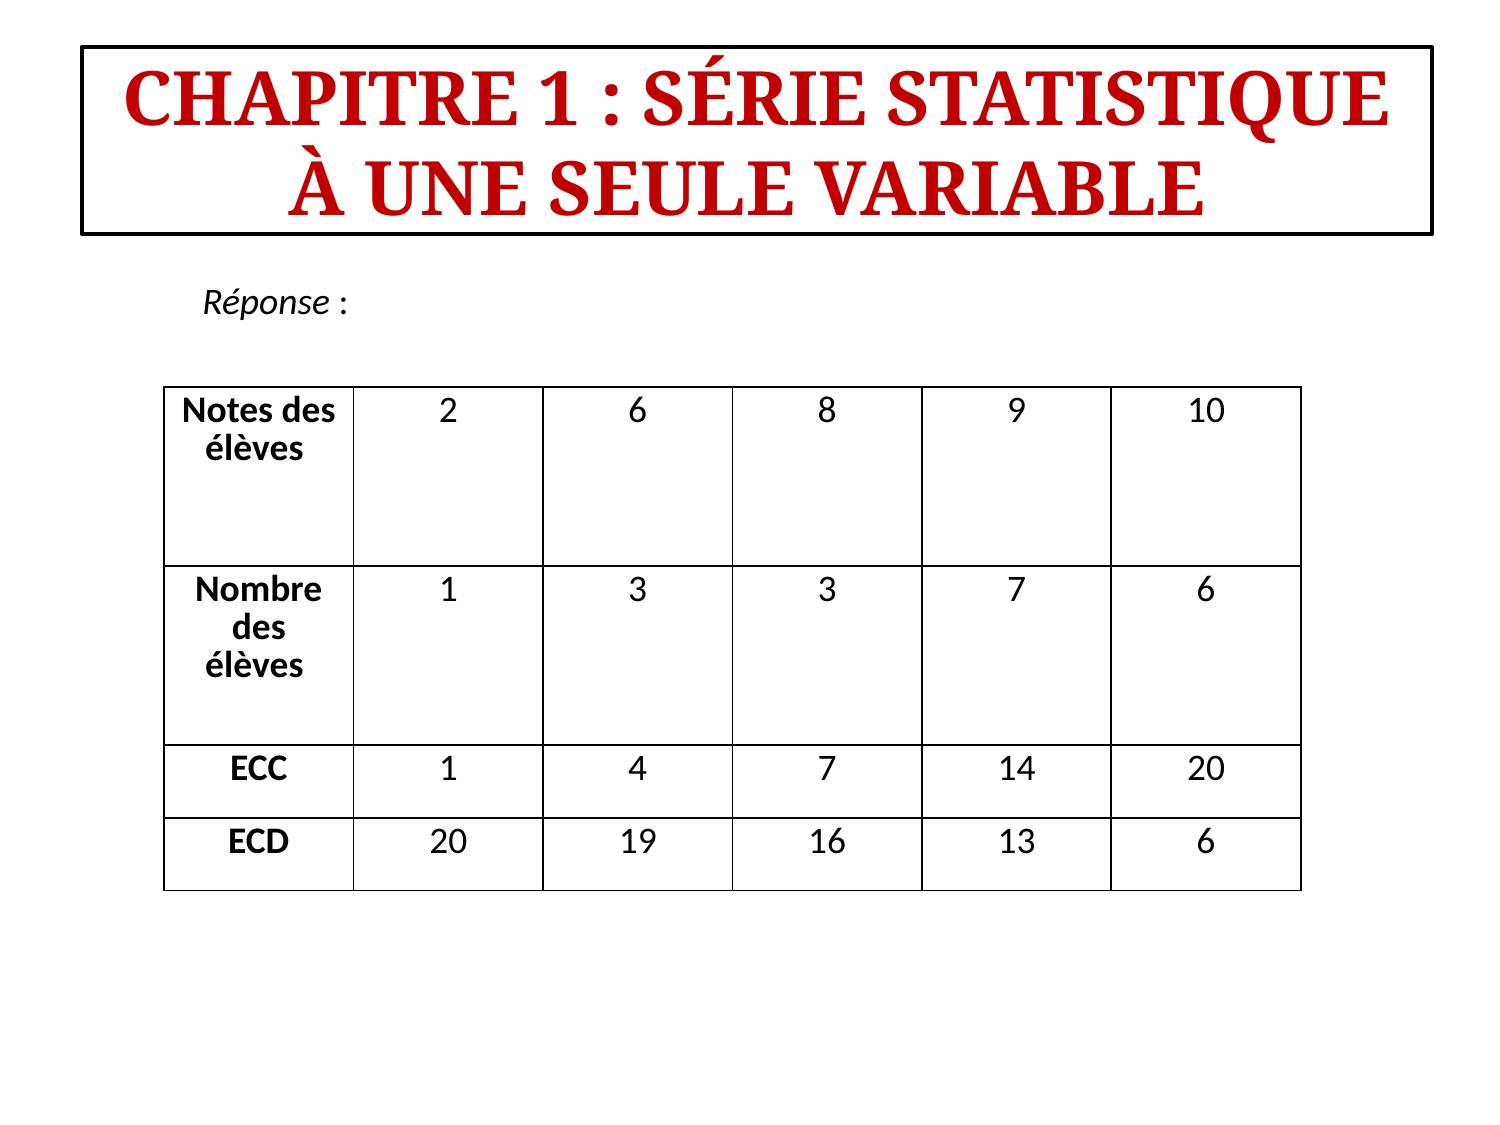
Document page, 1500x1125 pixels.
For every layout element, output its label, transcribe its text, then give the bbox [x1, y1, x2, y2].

table_cell 20 [1112, 746, 1300, 817]
table_header 9 [923, 388, 1110, 565]
table_cell 1 [354, 567, 542, 744]
table_cell 1 [354, 746, 542, 817]
table_cell 19 [544, 819, 732, 890]
table_header 8 [733, 388, 921, 565]
table_cell 3 [544, 567, 732, 744]
table_header 10 [1112, 388, 1300, 565]
table_header 2 [354, 388, 542, 565]
table_cell 20 [354, 819, 542, 890]
table_header Notes des élèves [165, 388, 353, 565]
table_cell 6 [1112, 819, 1300, 890]
table_cell 6 [1112, 567, 1300, 744]
table_cell 3 [733, 567, 921, 744]
table_cell ECD [165, 819, 353, 890]
text_box CHAPITRE 1 : SÉRIE STATISTIQUE À UNE SEULE VARIABLE [80, 45, 1434, 236]
table_cell 13 [923, 819, 1110, 890]
table_cell Nombre des élèves [165, 567, 353, 744]
table_cell 4 [544, 746, 732, 817]
table_header 6 [544, 388, 732, 565]
table_cell ECC [165, 746, 353, 817]
table_cell 16 [733, 819, 921, 890]
table_cell 14 [923, 746, 1110, 817]
table_cell 7 [923, 567, 1110, 744]
text_box Réponse : [187, 269, 446, 330]
table_cell 7 [733, 746, 921, 817]
